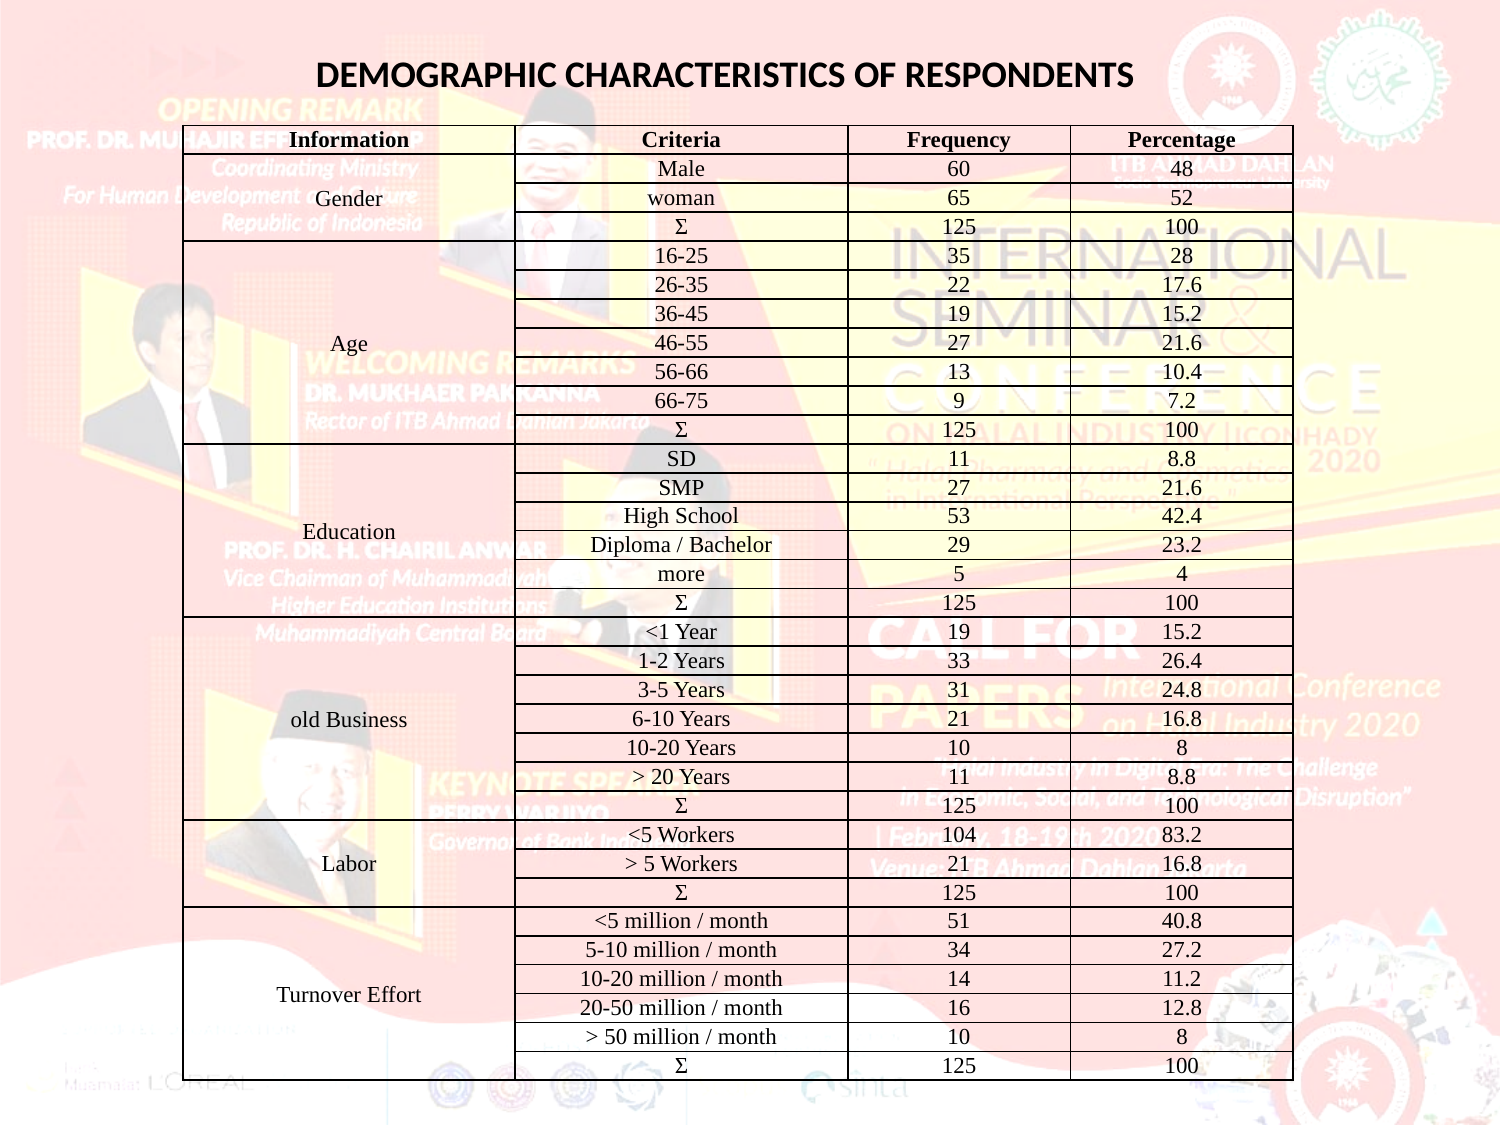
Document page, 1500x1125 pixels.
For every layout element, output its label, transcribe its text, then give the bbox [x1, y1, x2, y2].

table_cell 125 [849, 1052, 1070, 1079]
table_cell 11 [849, 763, 1070, 790]
table_cell 31 [849, 676, 1070, 703]
table_cell <1 Year [516, 618, 847, 645]
table_cell 4 [1071, 560, 1292, 588]
table_cell 125 [849, 879, 1070, 906]
table_header Criteria [516, 126, 847, 153]
table_cell Σ [516, 213, 847, 240]
table_cell old Business [184, 618, 514, 819]
table_cell 13 [849, 358, 1070, 385]
text_box DEMOGRAPHIC CHARACTERISTICS OF RESPONDENTS [301, 42, 1151, 103]
table_cell Σ [516, 589, 847, 616]
table_cell 10-20 million / month [516, 965, 847, 993]
table_header Frequency [849, 126, 1070, 153]
table_cell SD [516, 445, 847, 472]
table_cell 16 [849, 994, 1070, 1022]
table_cell more [516, 560, 847, 588]
table_cell 10-20 Years [516, 734, 847, 761]
table_cell 100 [1071, 879, 1292, 906]
table_cell 26-35 [516, 271, 847, 298]
table_cell 100 [1071, 213, 1292, 240]
table_cell 100 [1071, 1052, 1292, 1079]
table_cell 17.6 [1071, 271, 1292, 298]
table_cell 104 [849, 821, 1070, 848]
table_cell 66-75 [516, 387, 847, 414]
table_cell High School [516, 503, 847, 530]
table_cell 26.4 [1071, 647, 1292, 674]
table_cell 29 [849, 531, 1070, 559]
table_cell 3-5 Years [516, 676, 847, 703]
table_cell 100 [1071, 792, 1292, 819]
table_cell 16.8 [1071, 850, 1292, 877]
table_cell 10 [849, 734, 1070, 761]
table_cell 21.6 [1071, 329, 1292, 356]
table_cell 10 [849, 1023, 1070, 1051]
table_cell 33 [849, 647, 1070, 674]
table_cell Age [184, 242, 514, 443]
table_cell 21.6 [1071, 474, 1292, 501]
table_cell 14 [849, 965, 1070, 993]
table_cell > 50 million / month [516, 1023, 847, 1051]
table_cell 21 [849, 850, 1070, 877]
table_cell Gender [184, 155, 514, 240]
table_cell 15.2 [1071, 300, 1292, 327]
table_cell 48 [1071, 155, 1292, 182]
table_cell 10.4 [1071, 358, 1292, 385]
table_cell 24.8 [1071, 676, 1292, 703]
table_cell 19 [849, 618, 1070, 645]
table_header Percentage [1071, 126, 1292, 153]
table_cell 22 [849, 271, 1070, 298]
table_cell 8.8 [1071, 445, 1292, 472]
table_cell 27.2 [1071, 937, 1292, 964]
table_cell 125 [849, 213, 1070, 240]
table_cell 11.2 [1071, 965, 1292, 993]
table_cell 1-2 Years [516, 647, 847, 674]
table_cell woman [516, 184, 847, 211]
table_cell 56-66 [516, 358, 847, 385]
table_cell 27 [849, 329, 1070, 356]
table_cell 36-45 [516, 300, 847, 327]
table_cell 8 [1071, 734, 1292, 761]
table_cell 6-10 Years [516, 705, 847, 732]
table_cell 100 [1071, 589, 1292, 616]
table_cell 65 [849, 184, 1070, 211]
table_cell SMP [516, 474, 847, 501]
table_cell 46-55 [516, 329, 847, 356]
table_cell > 20 Years [516, 763, 847, 790]
table_cell Turnover Effort [184, 908, 514, 1079]
table_cell 60 [849, 155, 1070, 182]
table_header Information [184, 126, 514, 153]
table_cell 21 [849, 705, 1070, 732]
table_cell 34 [849, 937, 1070, 964]
table_cell 83.2 [1071, 821, 1292, 848]
table_cell Labor [184, 821, 514, 906]
table_cell 19 [849, 300, 1070, 327]
table_cell 125 [849, 416, 1070, 443]
table_cell 27 [849, 474, 1070, 501]
table_cell Σ [516, 879, 847, 906]
table_cell 16.8 [1071, 705, 1292, 732]
table_cell Σ [516, 416, 847, 443]
table_cell 40.8 [1071, 908, 1292, 935]
table_cell 11 [849, 445, 1070, 472]
table_cell 42.4 [1071, 503, 1292, 530]
table_cell 8.8 [1071, 763, 1292, 790]
table_cell 20-50 million / month [516, 994, 847, 1022]
table_cell 35 [849, 242, 1070, 269]
table_cell 51 [849, 908, 1070, 935]
table_cell Education [184, 445, 514, 616]
table_cell <5 million / month [516, 908, 847, 935]
table_cell Male [516, 155, 847, 182]
table_cell 8 [1071, 1023, 1292, 1051]
table_cell Diploma / Bachelor [516, 531, 847, 559]
table_cell 12.8 [1071, 994, 1292, 1022]
table_cell 5 [849, 560, 1070, 588]
table_cell <5 Workers [516, 821, 847, 848]
table_cell 15.2 [1071, 618, 1292, 645]
table_cell 5-10 million / month [516, 937, 847, 964]
table_cell 52 [1071, 184, 1292, 211]
table_cell 7.2 [1071, 387, 1292, 414]
table_cell Σ [516, 792, 847, 819]
table_cell > 5 Workers [516, 850, 847, 877]
table_cell 125 [849, 792, 1070, 819]
table_cell 23.2 [1071, 531, 1292, 559]
table_cell 53 [849, 503, 1070, 530]
table_cell 125 [849, 589, 1070, 616]
table_cell Σ [516, 1052, 847, 1079]
table_cell 100 [1071, 416, 1292, 443]
table_cell 16-25 [516, 242, 847, 269]
table_cell 28 [1071, 242, 1292, 269]
table_cell 9 [849, 387, 1070, 414]
